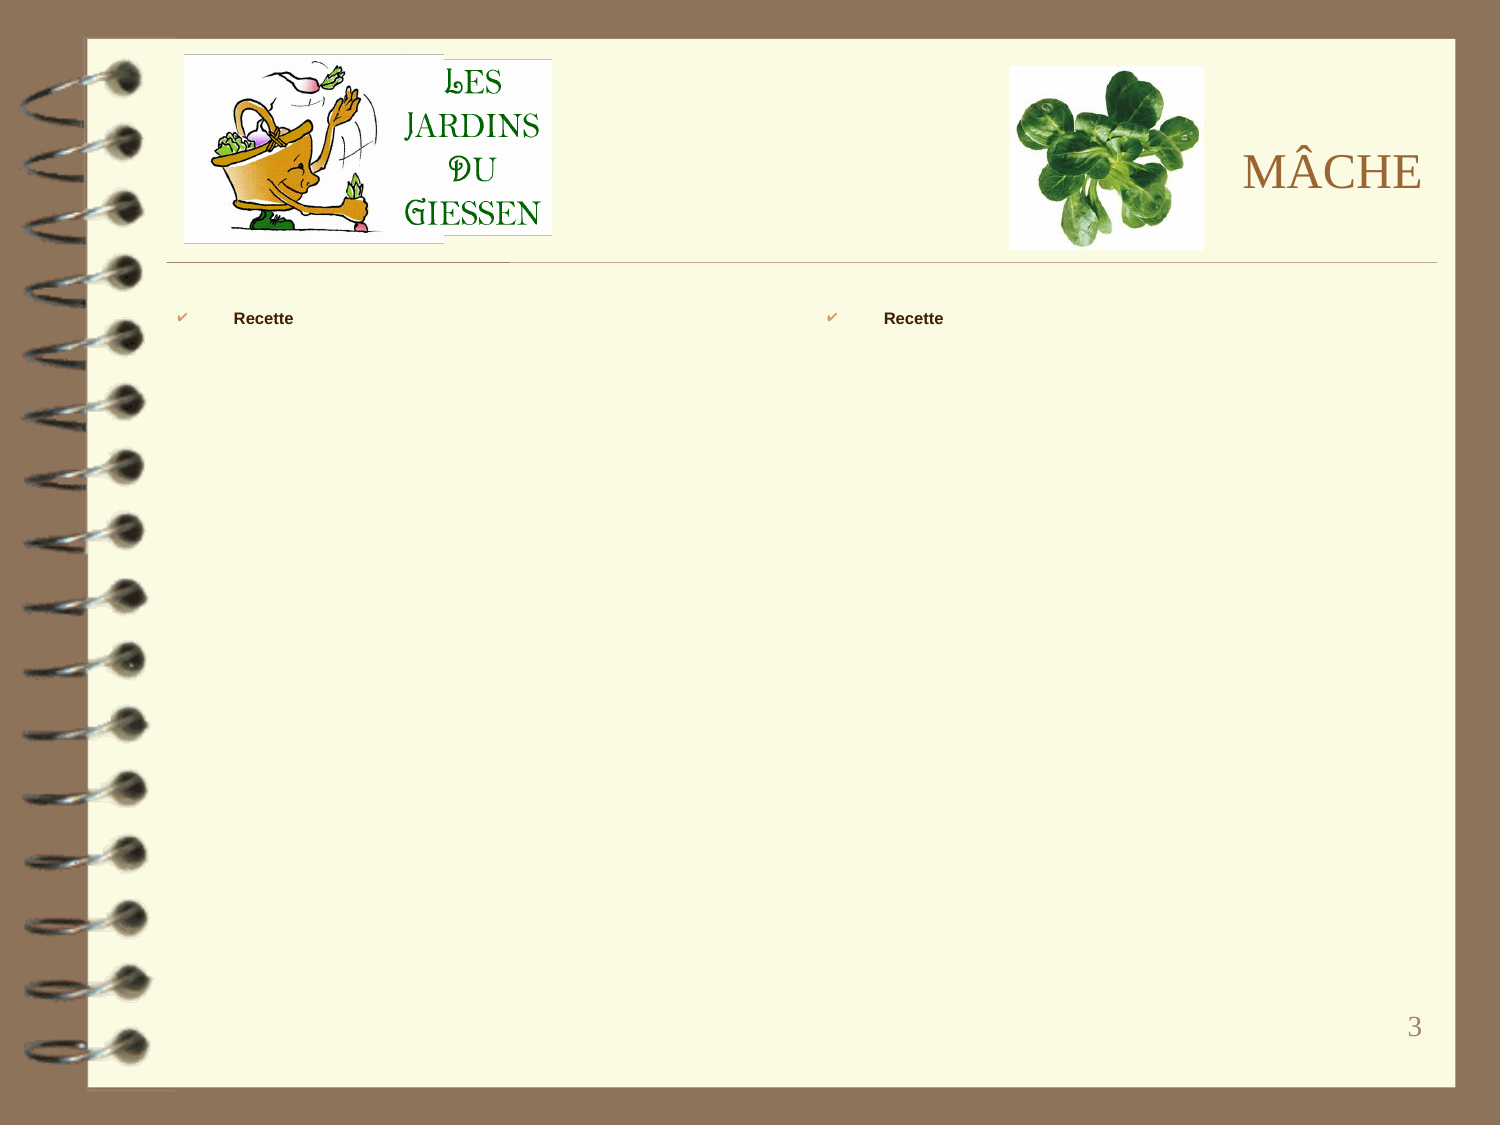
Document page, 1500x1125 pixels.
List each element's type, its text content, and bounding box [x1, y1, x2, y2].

slide_number 3 [1124, 999, 1438, 1076]
title MÂCHE [162, 74, 1438, 263]
list Recette [162, 299, 788, 976]
picture [1009, 66, 1205, 250]
picture [182, 54, 552, 244]
list Recette [812, 299, 1438, 976]
picture [0, 0, 175, 1125]
